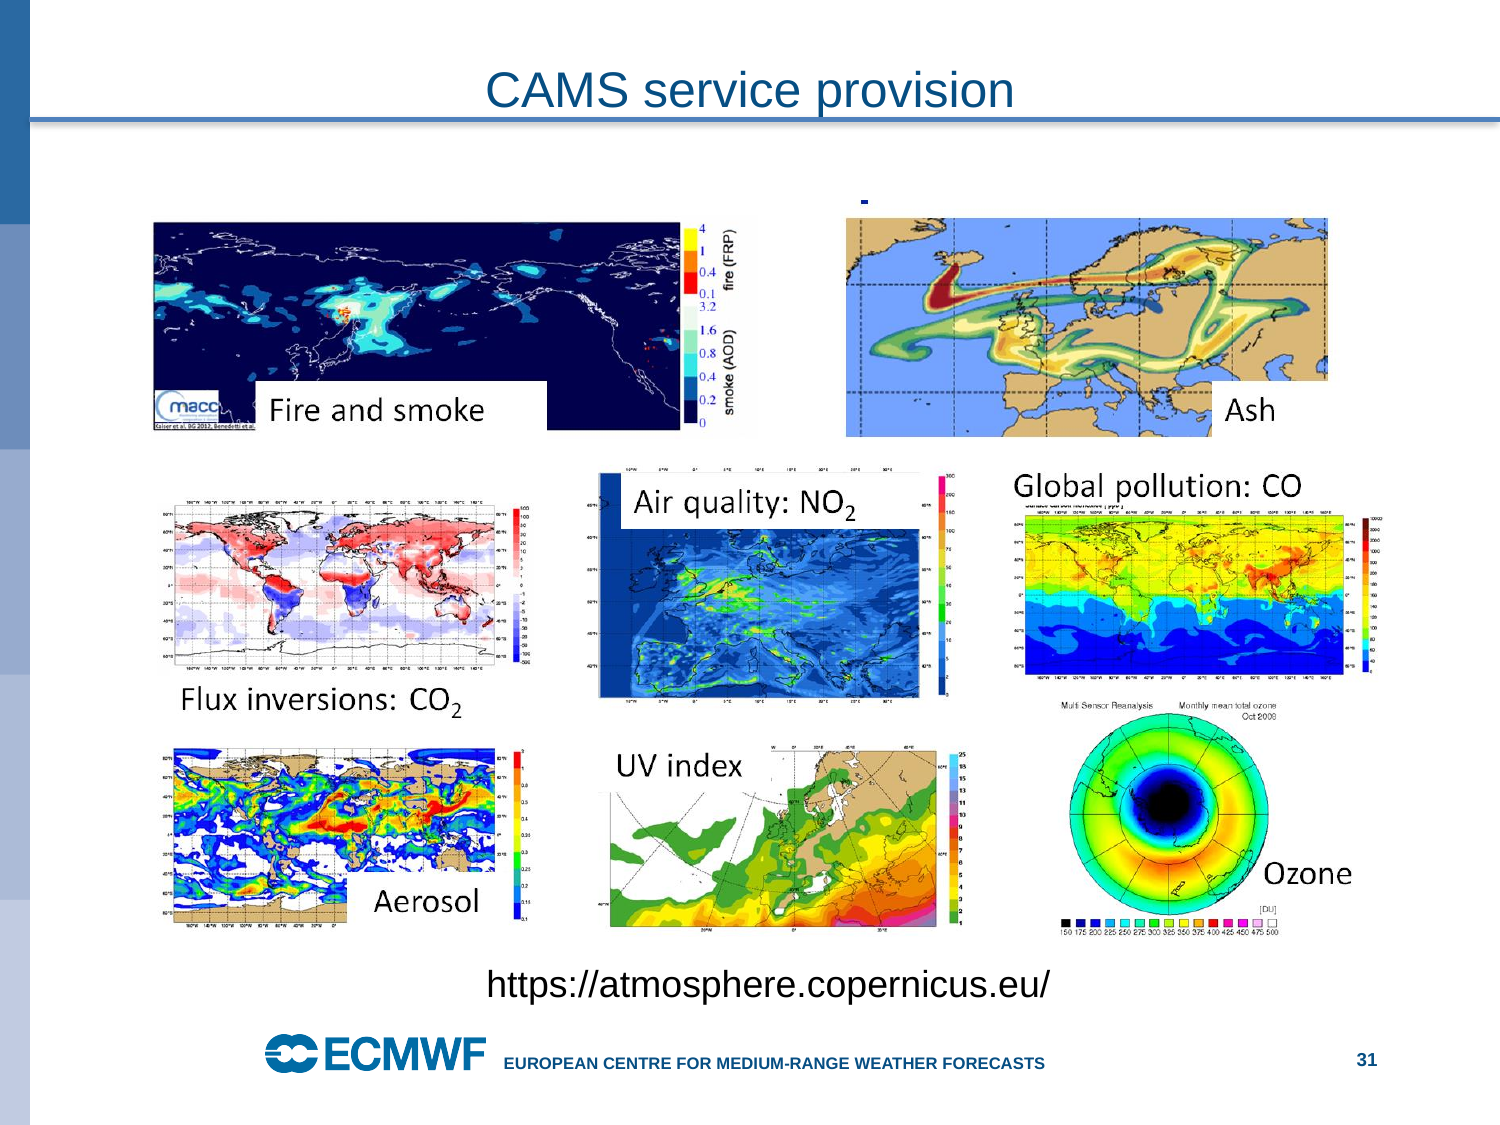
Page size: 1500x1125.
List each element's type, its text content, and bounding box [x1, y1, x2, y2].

title CAMS service provision [265, 59, 1235, 116]
text_box https://atmosphere.copernicus.eu/ [471, 952, 1066, 1012]
picture [0, 0, 30, 1125]
picture [265, 1034, 486, 1073]
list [124, 199, 1404, 937]
slide_number 31 [1234, 1034, 1500, 1071]
